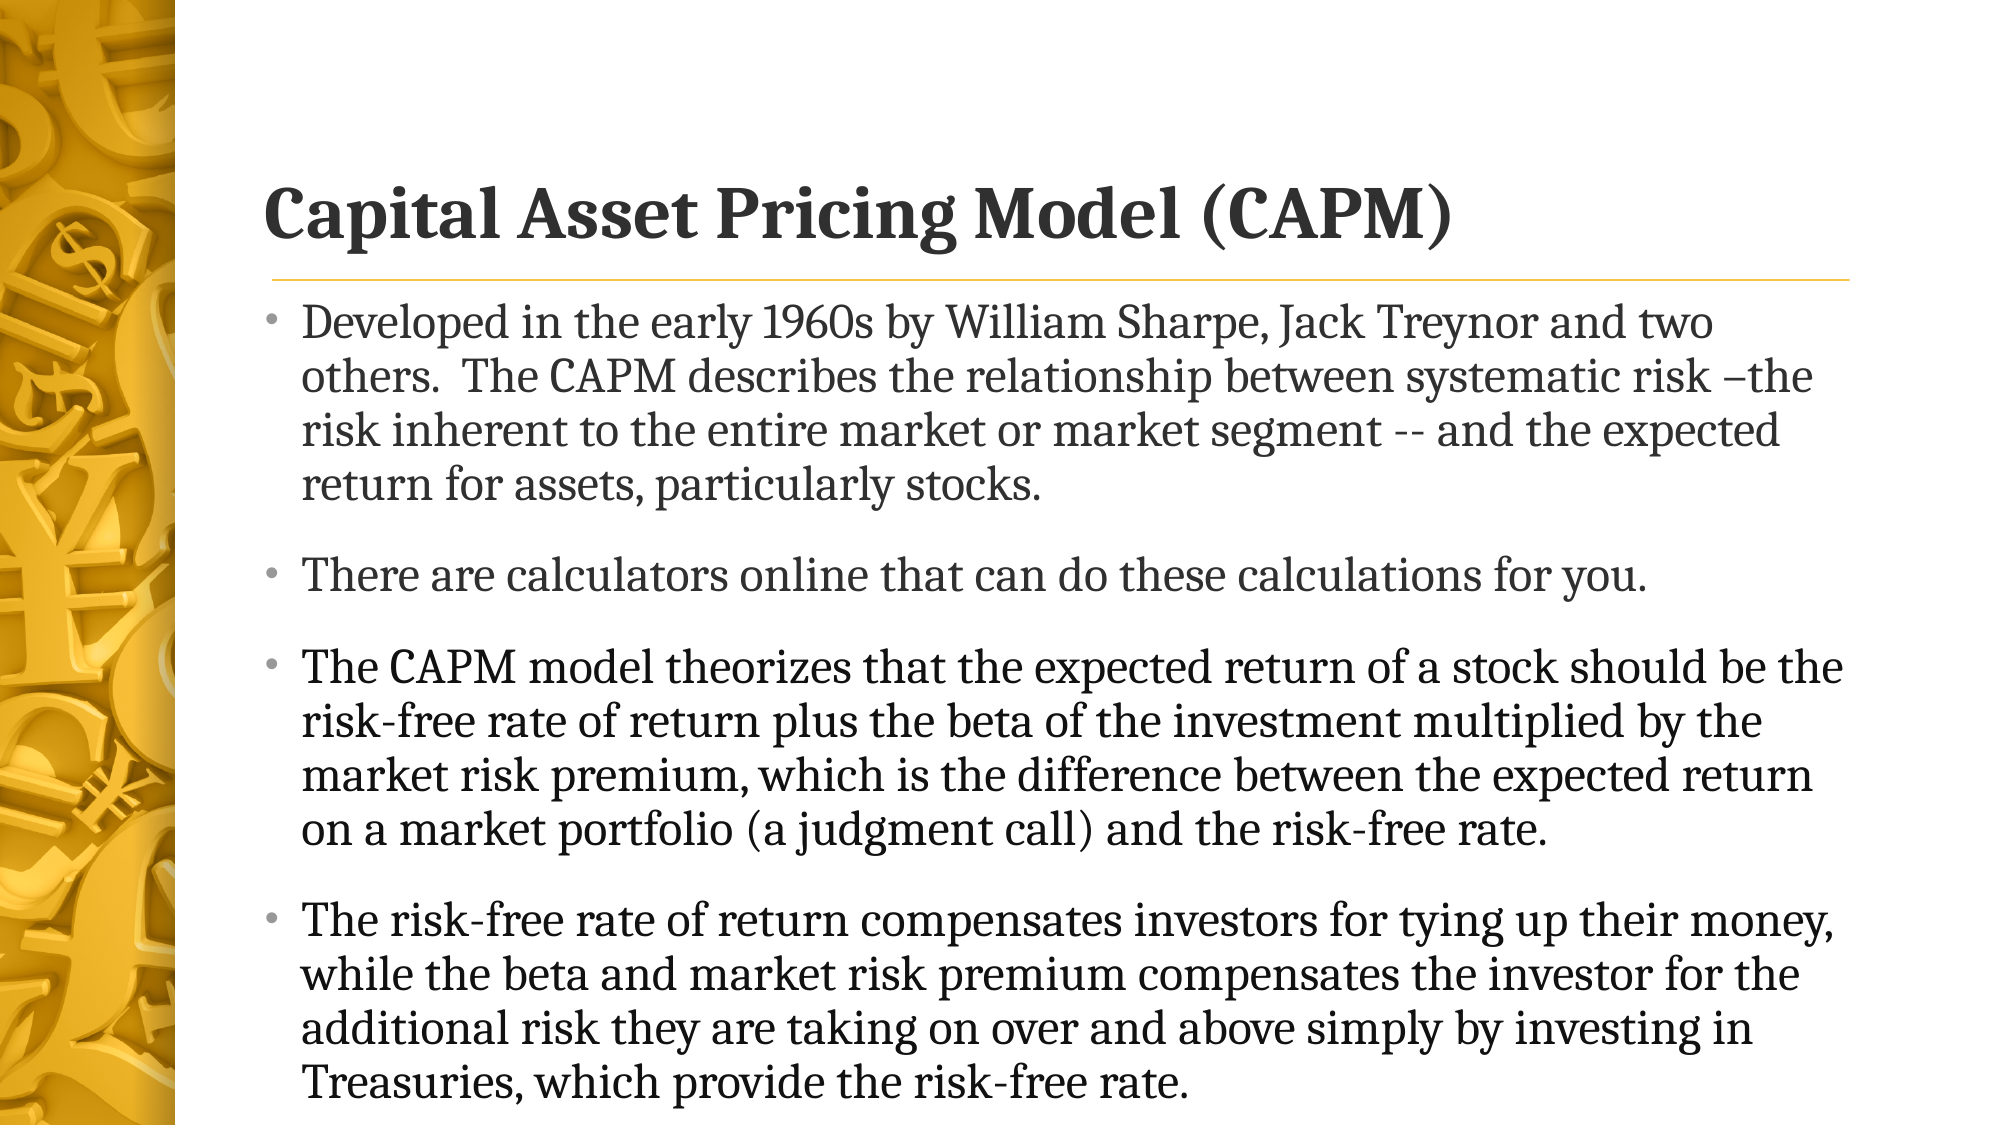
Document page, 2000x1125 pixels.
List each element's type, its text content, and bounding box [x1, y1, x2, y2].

list Developed in the early 1960s by William Sharpe, Jack Treynor and two others. The CAPM describes the relationship between systematic risk –the risk inherent to the entire market or market segment -- and the expected return for assets, particularly stocks. There are calculators online that can do these calculations for you. The CAPM model theorizes that the expected return of a stock should be the risk-free rate of return plus the beta of the investment multiplied by the market risk premium, which is the difference between the expected return on a market portfolio (a judgment call) and the risk-free rate. The risk-free rate of return compensates investors for tying up their money, while the beta and market risk premium compensates the investor for the additional risk they are taking on over and above simply by investing in Treasuries, which provide the risk-free rate. [249, 287, 1863, 1125]
title Capital Asset Pricing Model (CAPM) [249, 62, 1863, 263]
picture [0, 0, 175, 1125]
